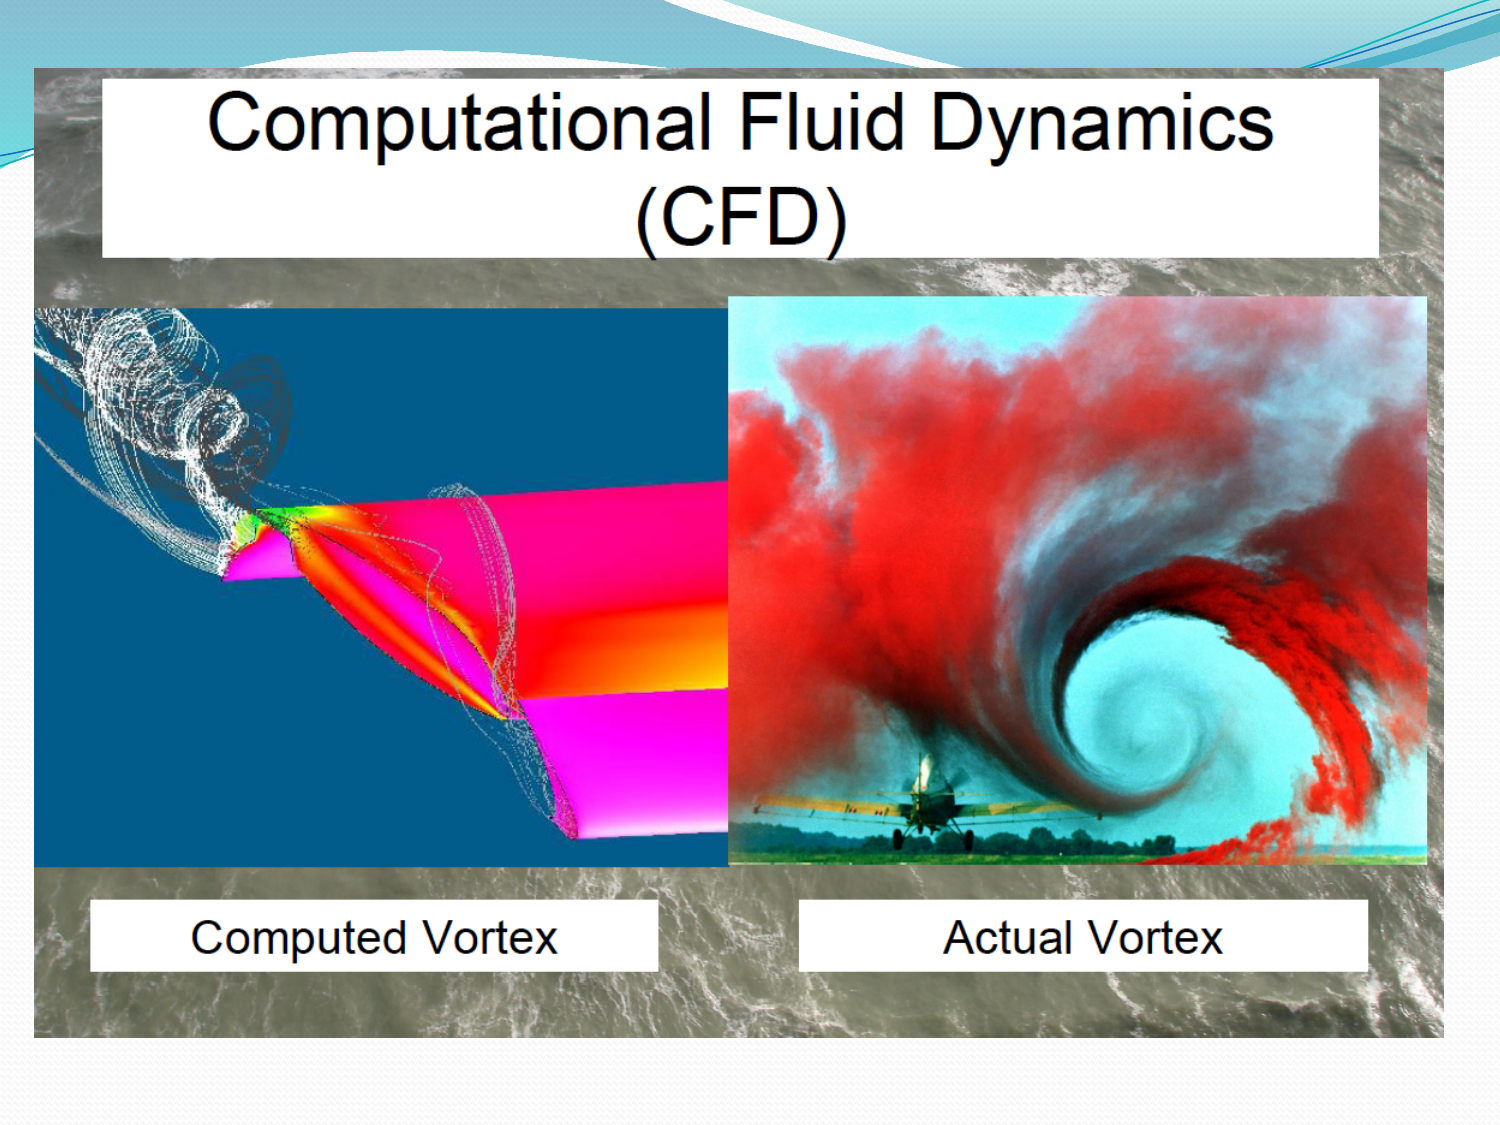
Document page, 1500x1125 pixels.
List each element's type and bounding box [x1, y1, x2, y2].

list [0, 68, 1500, 1038]
